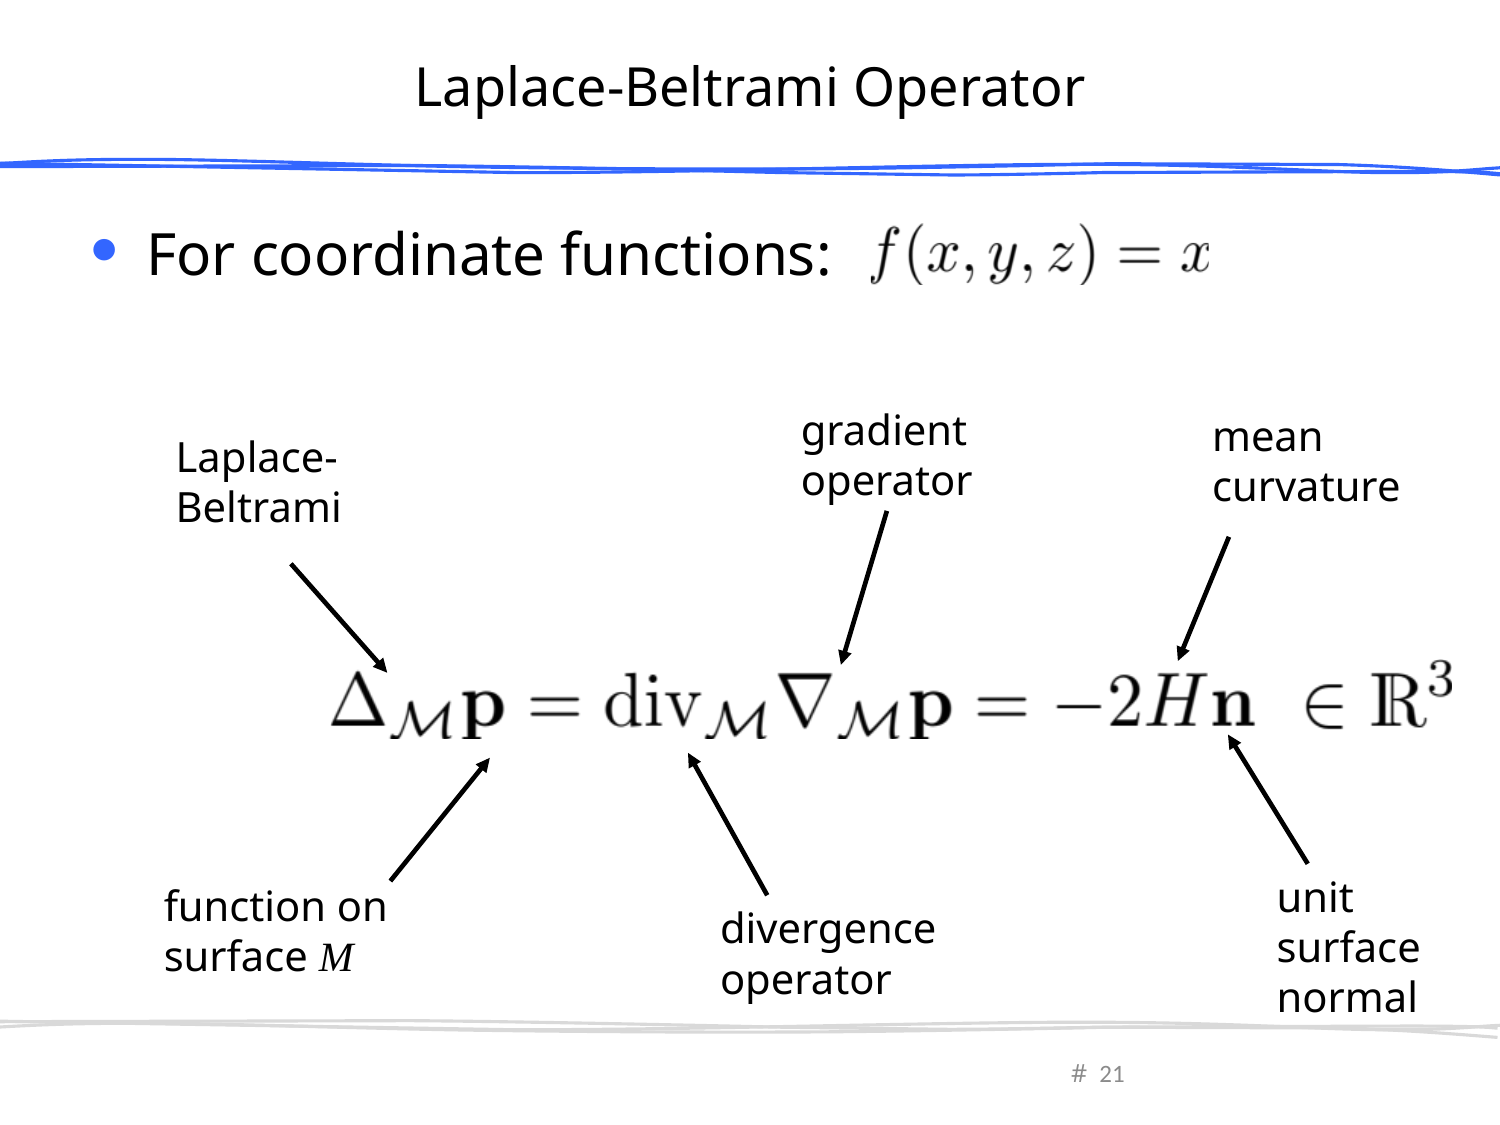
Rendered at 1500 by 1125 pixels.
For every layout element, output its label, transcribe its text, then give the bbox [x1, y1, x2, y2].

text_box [378, 769, 502, 870]
slide_number 21 [1042, 1042, 1140, 1103]
list For coordinate functions: [75, 209, 1425, 960]
text_box function on surface M [148, 960, 403, 988]
title Laplace-Beltrami Operator [75, 45, 1425, 125]
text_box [284, 569, 394, 667]
text_box divergence operator [705, 960, 952, 1010]
picture [870, 222, 1209, 285]
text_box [840, 511, 888, 657]
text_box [656, 784, 800, 864]
text_box unit surface normal [1261, 863, 1436, 1029]
picture [330, 659, 1453, 739]
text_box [1227, 747, 1309, 865]
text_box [1177, 536, 1230, 657]
